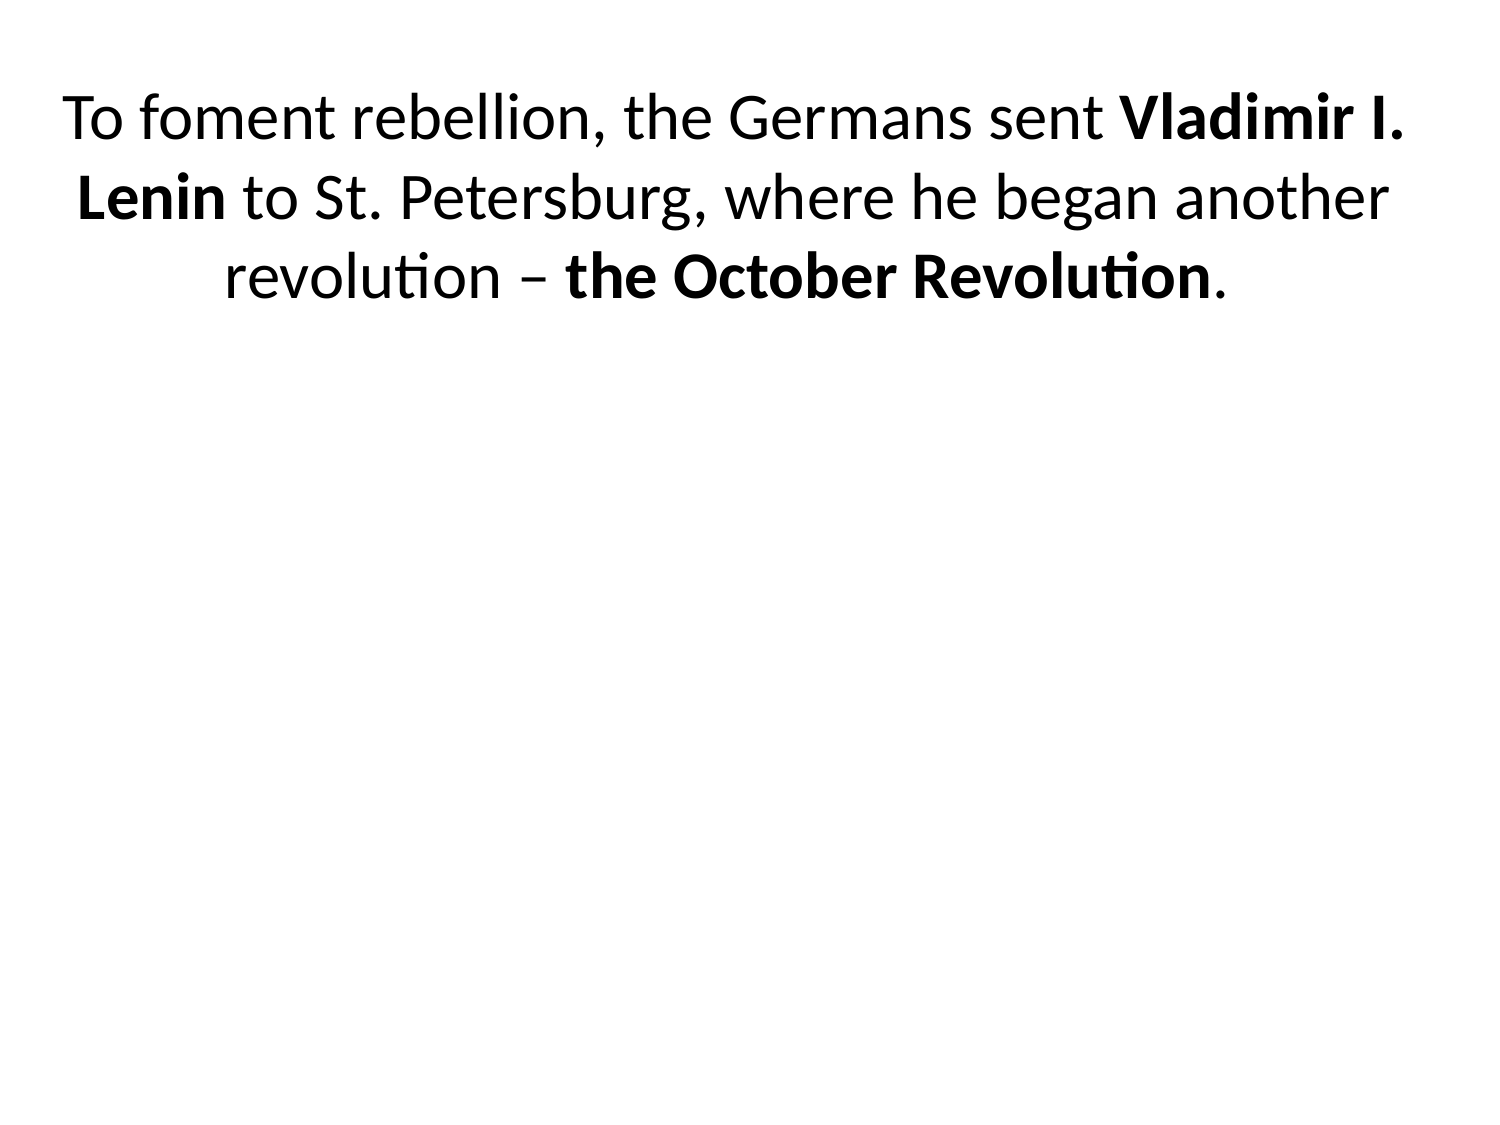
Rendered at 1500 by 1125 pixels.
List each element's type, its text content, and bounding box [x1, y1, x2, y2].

title To foment rebellion, the Germans sent Vladimir I. Lenin to St. Petersburg, where he began another revolution – the October Revolution. [0, 98, 1470, 287]
